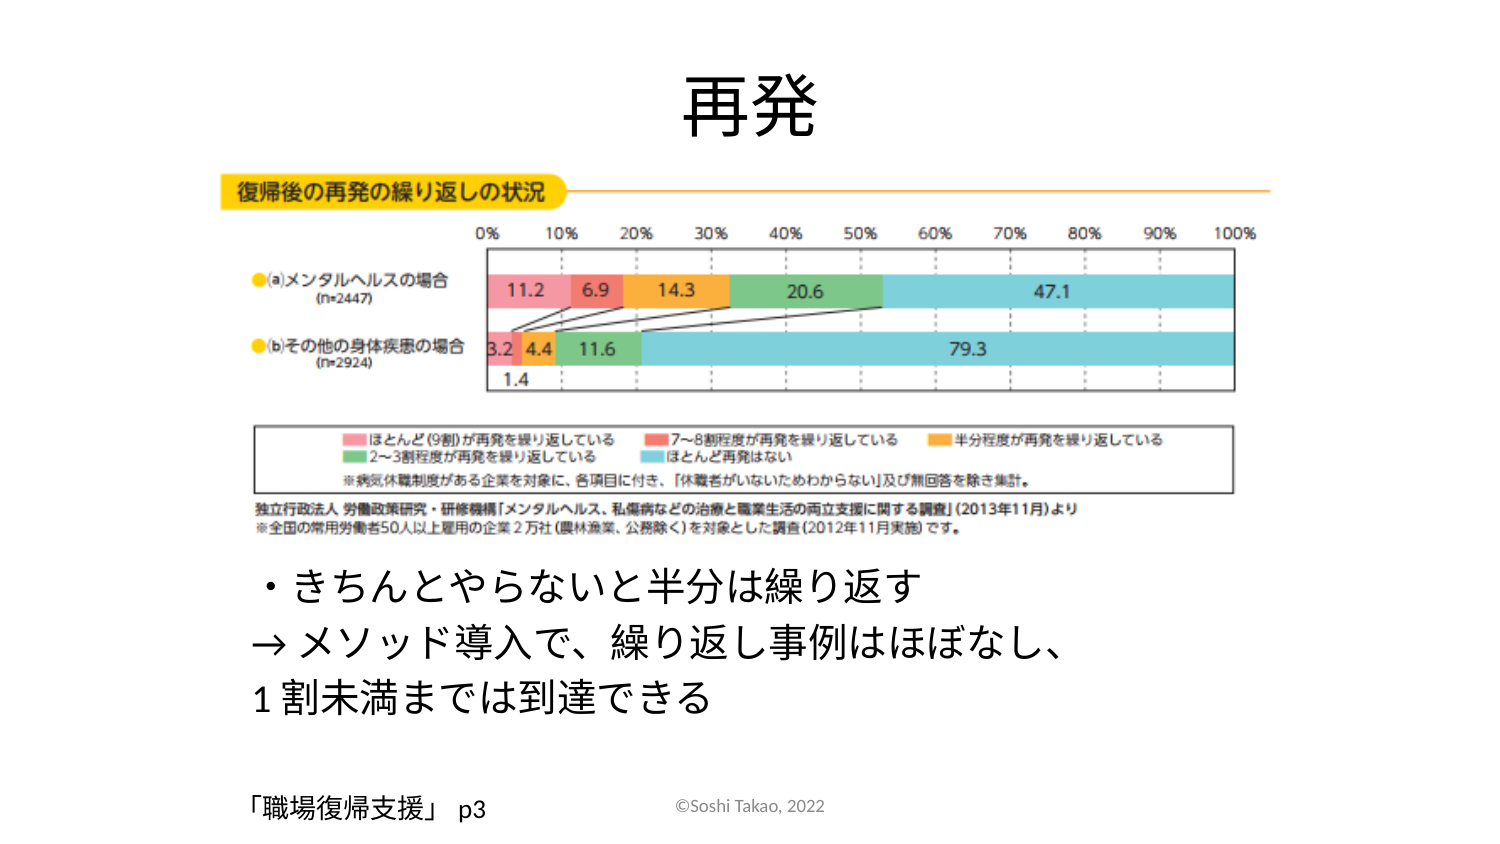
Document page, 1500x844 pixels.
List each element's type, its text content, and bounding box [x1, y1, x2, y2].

text_box ©Soshi Takao, 2022 [519, 785, 980, 823]
text_box 「職場復帰支援」p3 [228, 783, 494, 832]
list ・きちんとやらないと半分は繰り返す →メソッド導入で、繰り返し事例はほぼなし、 1割未満までは到達できる [243, 571, 1252, 755]
title 再発 [74, 33, 1426, 175]
picture [194, 138, 1300, 562]
